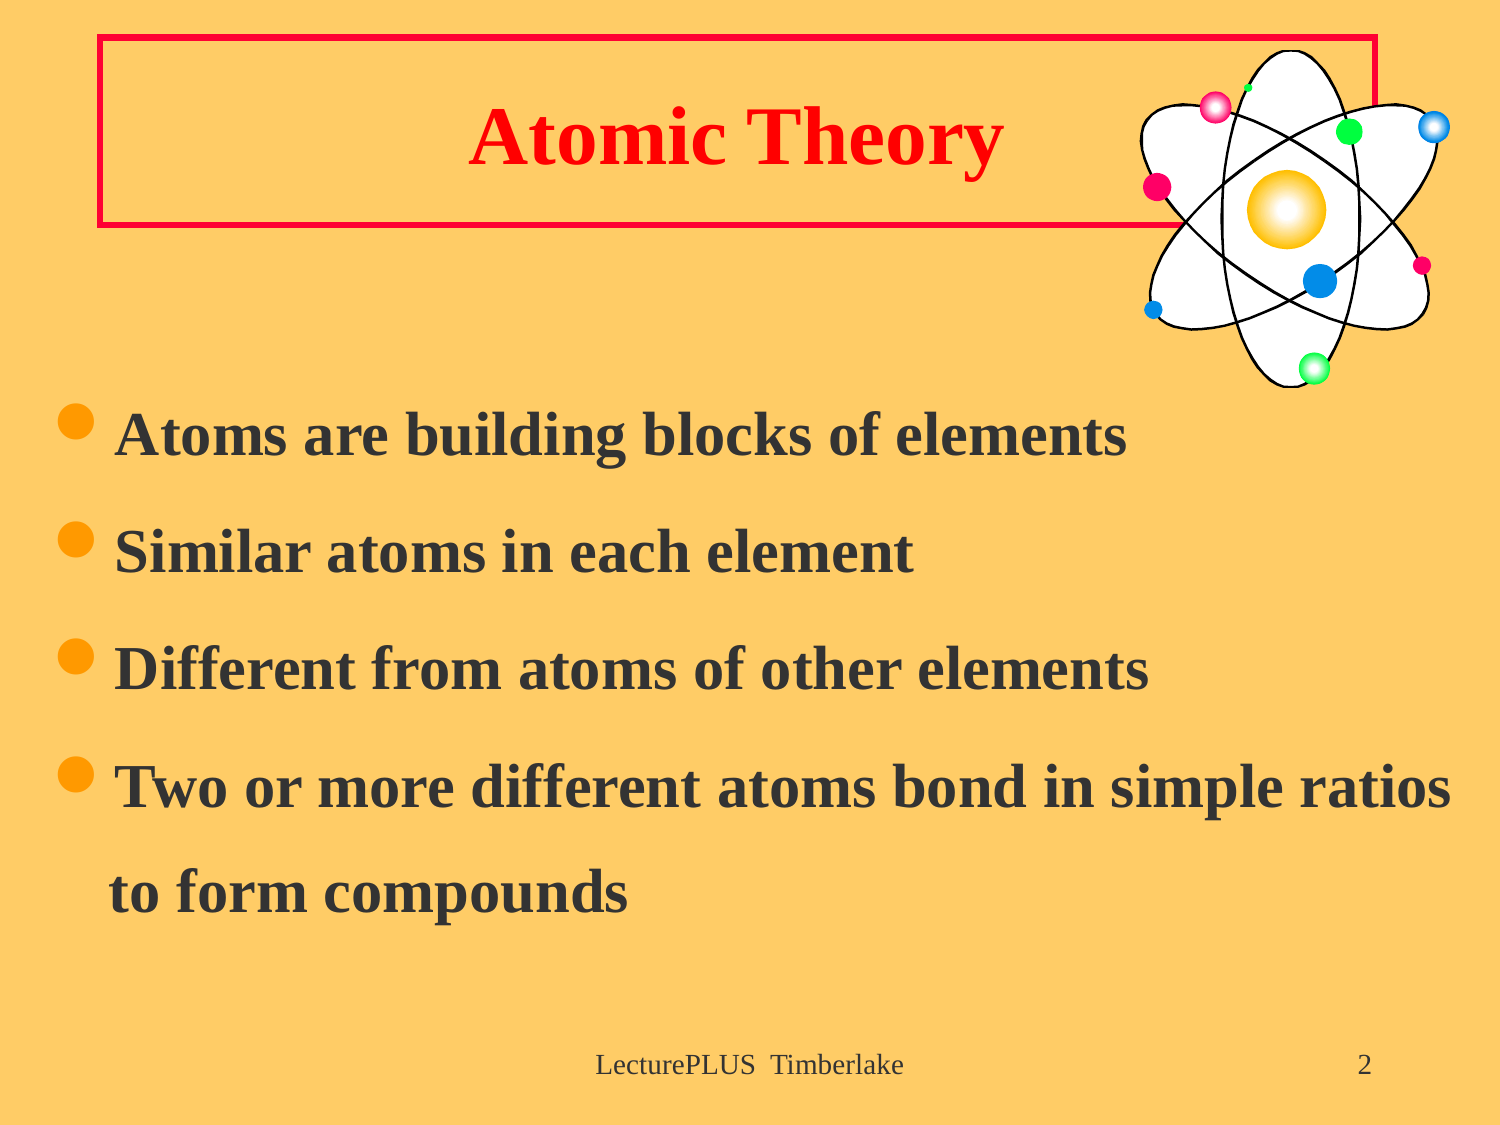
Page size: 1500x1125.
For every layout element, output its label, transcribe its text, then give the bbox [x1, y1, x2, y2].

footer LecturePLUS Timberlake [512, 1025, 988, 1100]
list Atoms are building blocks of elements Similar atoms in each element Different from atoms of other elements Two or more different atoms bond in simple ratios to form compounds [37, 362, 1500, 975]
slide_number 2 [1074, 1025, 1388, 1100]
title Atomic Theory [99, 37, 1375, 225]
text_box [1124, 49, 1454, 388]
